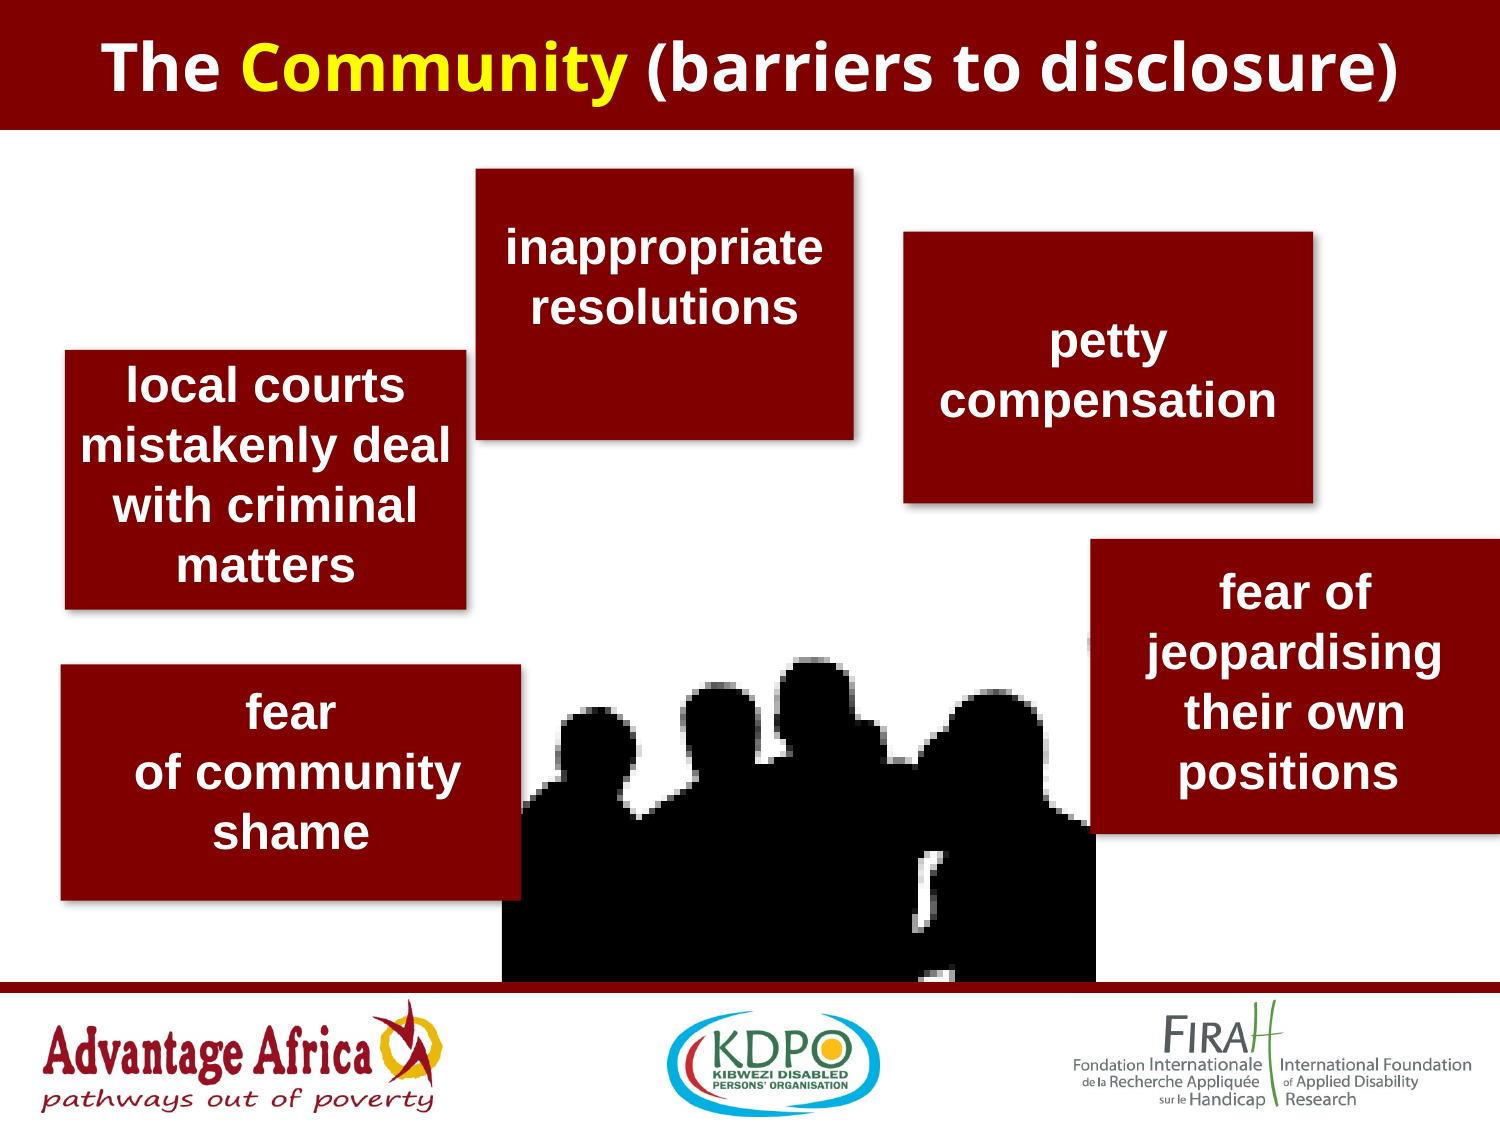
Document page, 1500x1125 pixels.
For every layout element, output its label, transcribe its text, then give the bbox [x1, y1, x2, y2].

text_box local courts mistakenly deal with criminal matters [64, 349, 467, 610]
picture [501, 609, 1097, 987]
text_box fear of jeopardising their own positions [1090, 538, 1500, 835]
text_box fear of community shame [60, 664, 496, 901]
picture [666, 1068, 751, 1118]
title The Community (barriers to disclosure) [0, 0, 1500, 131]
picture [1068, 989, 1474, 1114]
picture [40, 999, 444, 1113]
picture [666, 1011, 881, 1118]
text_box petty compensation [903, 231, 1314, 504]
text_box inappropriate resolutions [475, 168, 854, 441]
